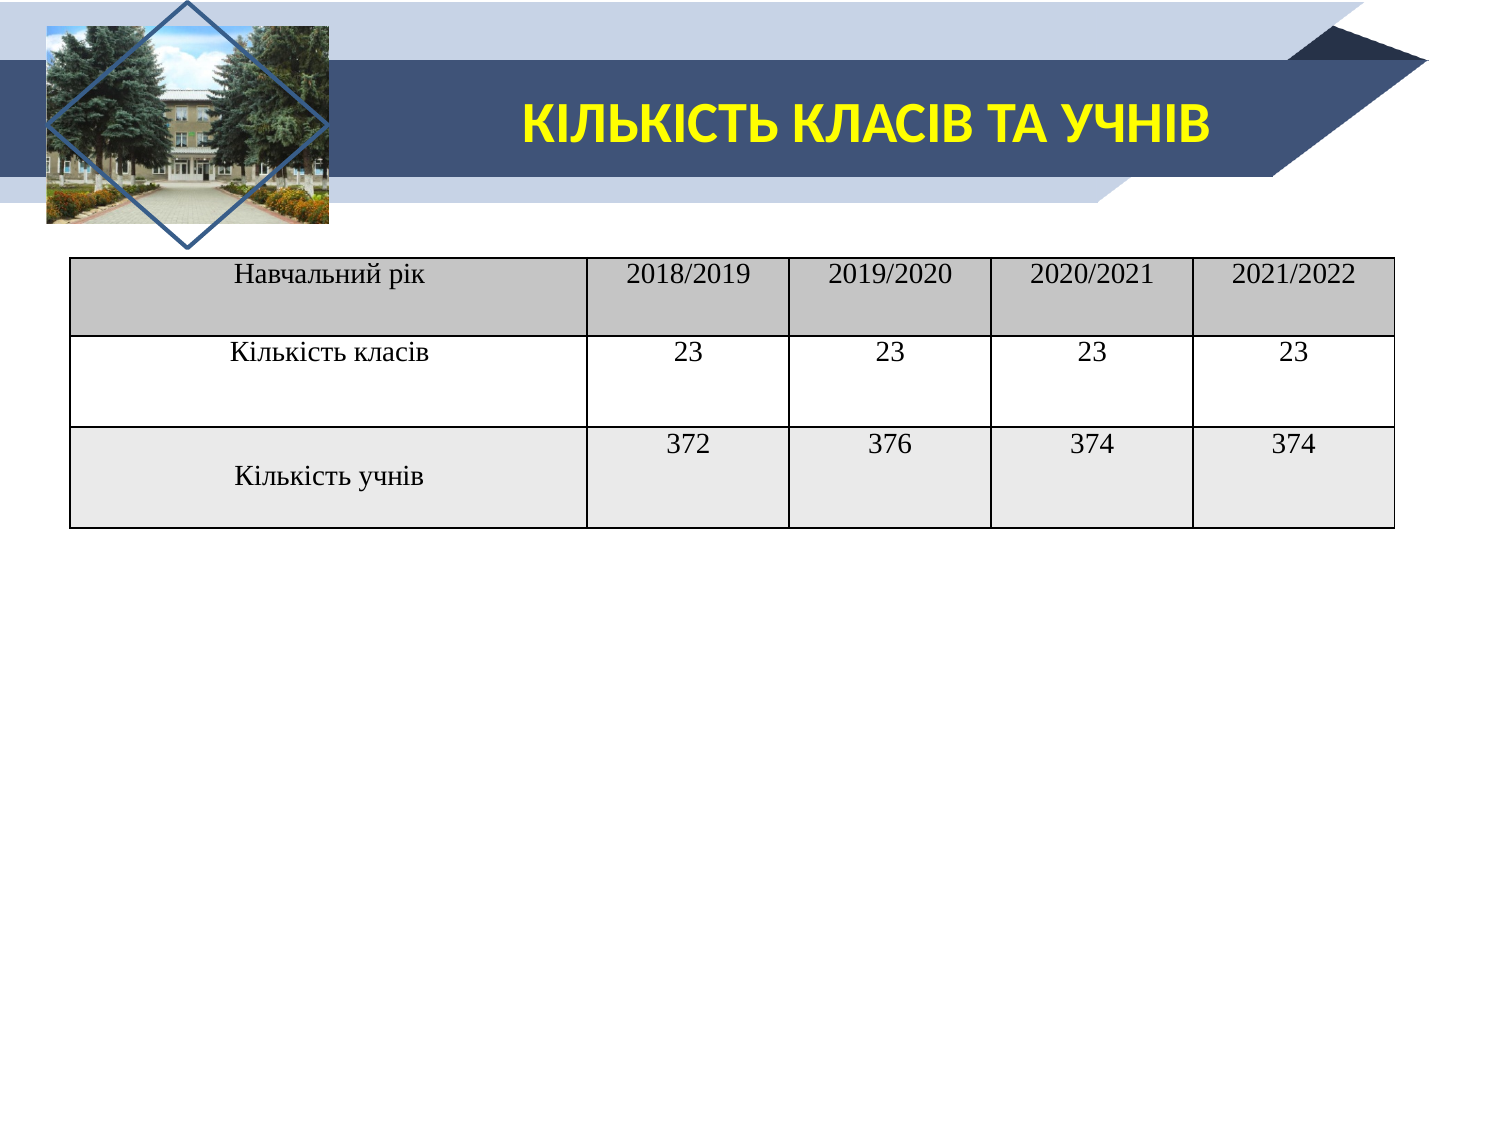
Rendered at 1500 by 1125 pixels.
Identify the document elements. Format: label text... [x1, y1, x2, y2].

table_cell 376 [790, 428, 990, 527]
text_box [0, 1, 1429, 249]
table_header Навчальний рік [71, 259, 586, 335]
table_cell 372 [588, 428, 788, 527]
table_cell Кількість учнів [71, 428, 586, 527]
table_cell Кількість класів [71, 337, 586, 426]
table_header 2018/2019 [588, 259, 788, 335]
table_cell 23 [1194, 337, 1394, 426]
table_cell 23 [588, 337, 788, 426]
table_cell 374 [992, 428, 1192, 527]
table_header 2019/2020 [790, 259, 990, 335]
table_header 2021/2022 [1194, 259, 1394, 335]
table_cell 23 [790, 337, 990, 426]
table_cell 23 [992, 337, 1192, 426]
table_header 2020/2021 [992, 259, 1192, 335]
table_cell 374 [1194, 428, 1394, 527]
